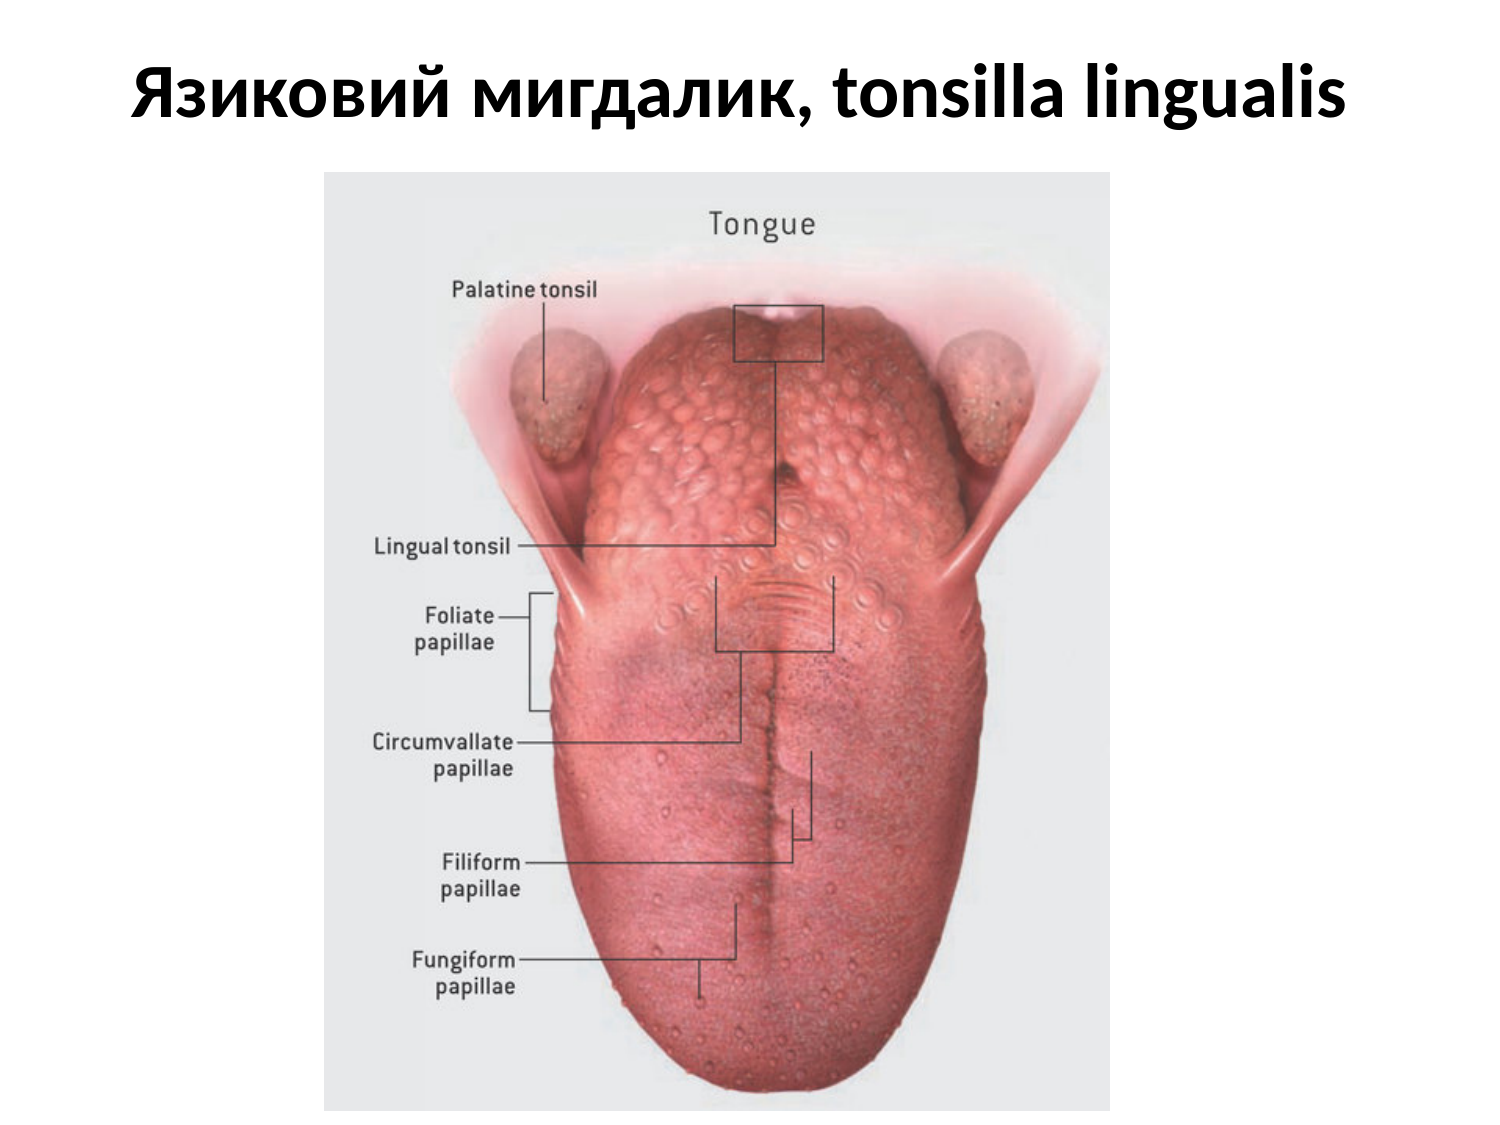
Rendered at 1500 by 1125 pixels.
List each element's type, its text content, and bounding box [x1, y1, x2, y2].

picture [324, 172, 1110, 1111]
title Язиковий мигдалик, tonsilla lingualis [64, 0, 1415, 173]
